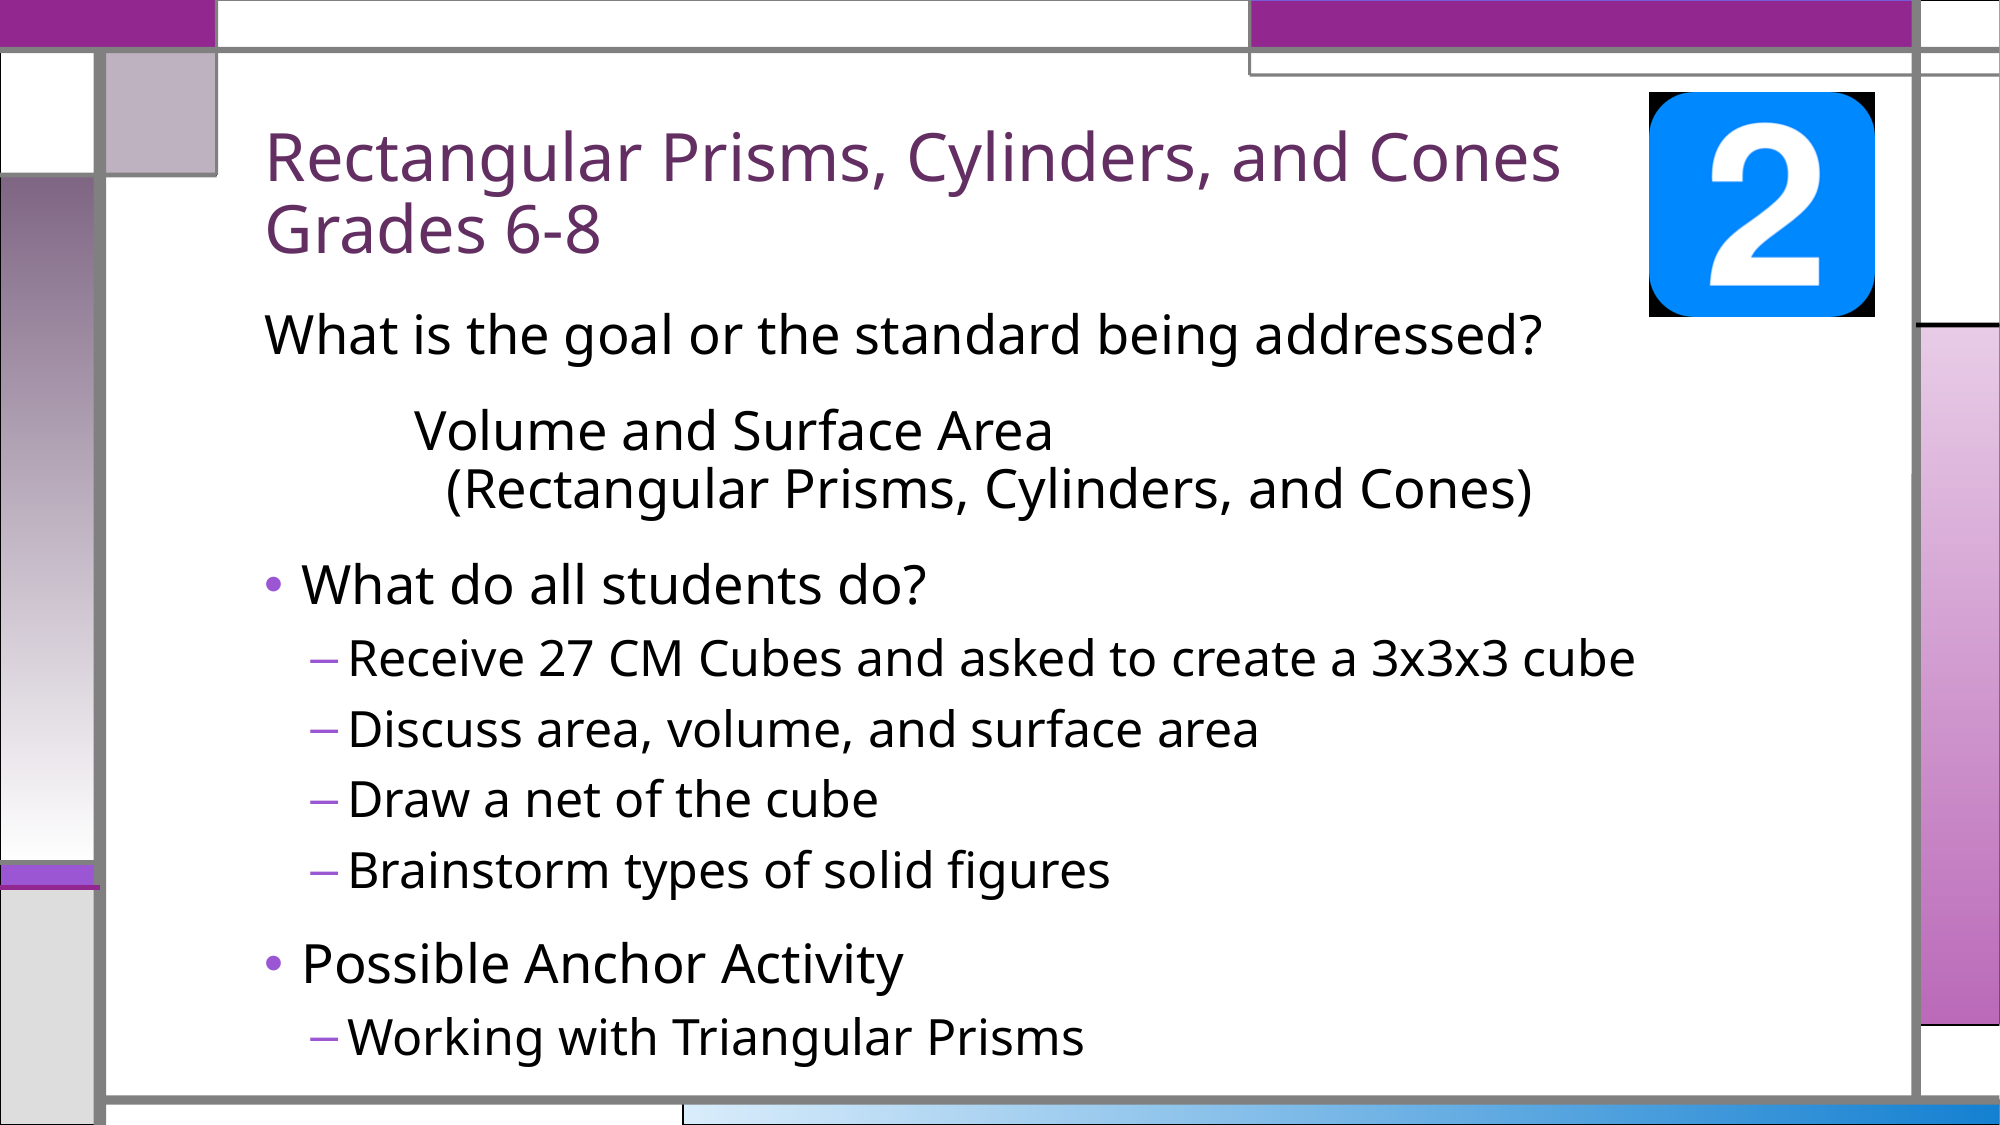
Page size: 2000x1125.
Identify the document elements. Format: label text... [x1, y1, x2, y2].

list What is the goal or the standard being addressed? Volume and Surface Area (Rectangular Prisms, Cylinders, and Cones) What do all students do? Receive 27 CM Cubes and asked to create a 3x3x3 cube Discuss area, volume, and surface area Draw a net of the cube Brainstorm types of solid figures Possible Anchor Activity Working with Triangular Prisms [249, 299, 1825, 1088]
title Rectangular Prisms, Cylinders, and Cones Grades 6-8 [249, 87, 1825, 275]
picture [1649, 92, 1875, 317]
